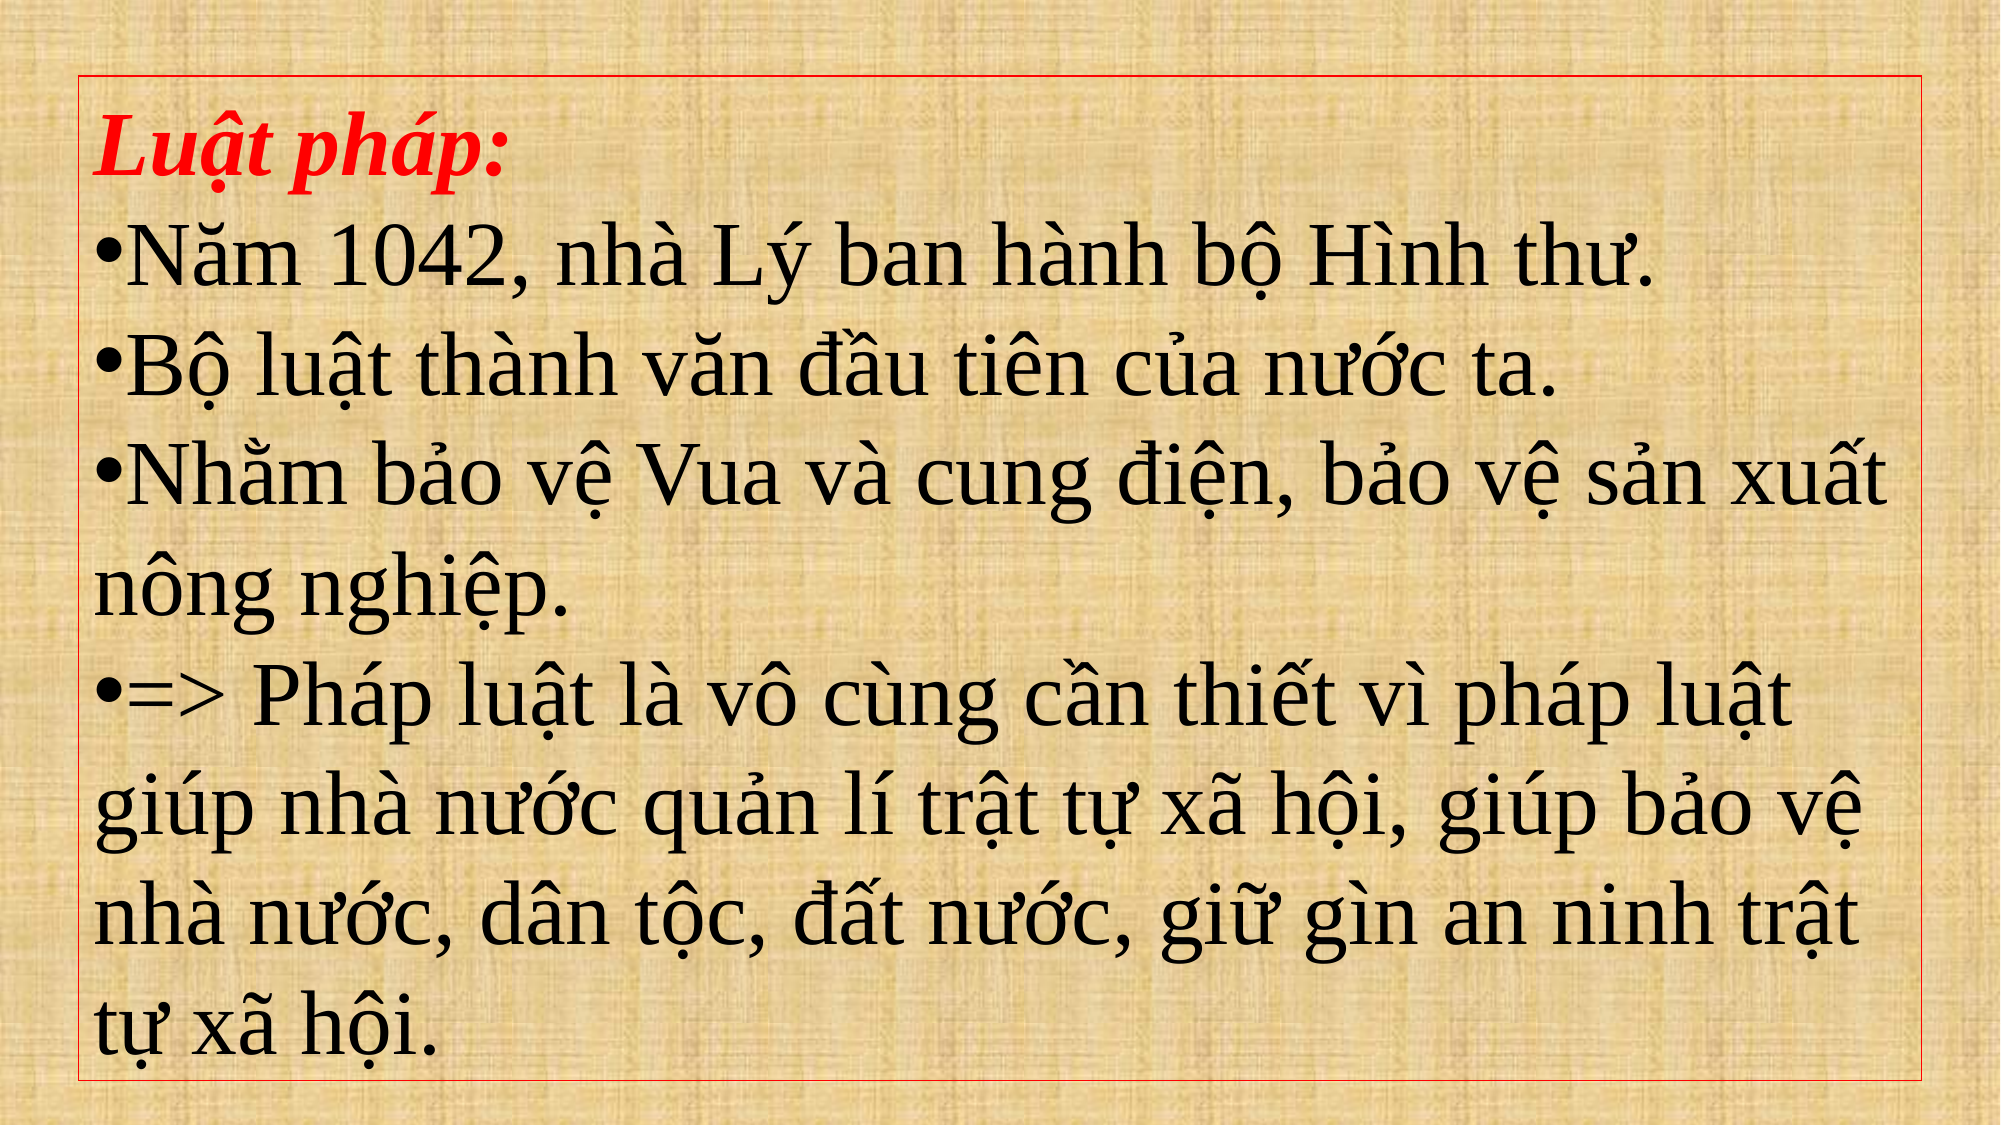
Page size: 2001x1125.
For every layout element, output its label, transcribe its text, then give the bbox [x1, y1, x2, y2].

text_box Luật pháp: Năm 1042, nhà Lý ban hành bộ Hình thư. Bộ luật thành văn đầu tiên của nước ta. Nhằm bảo vệ Vua và cung điện, bảo vệ sản xuất nông nghiệp. => Pháp luật là vô cùng cần thiết vì pháp luật giúp nhà nước quản lí trật tự xã hội, giúp bảo vệ nhà nước, dân tộc, đất nước, giữ gìn an ninh trật tự xã hội. [78, 76, 1922, 1081]
picture [0, 0, 2001, 1125]
